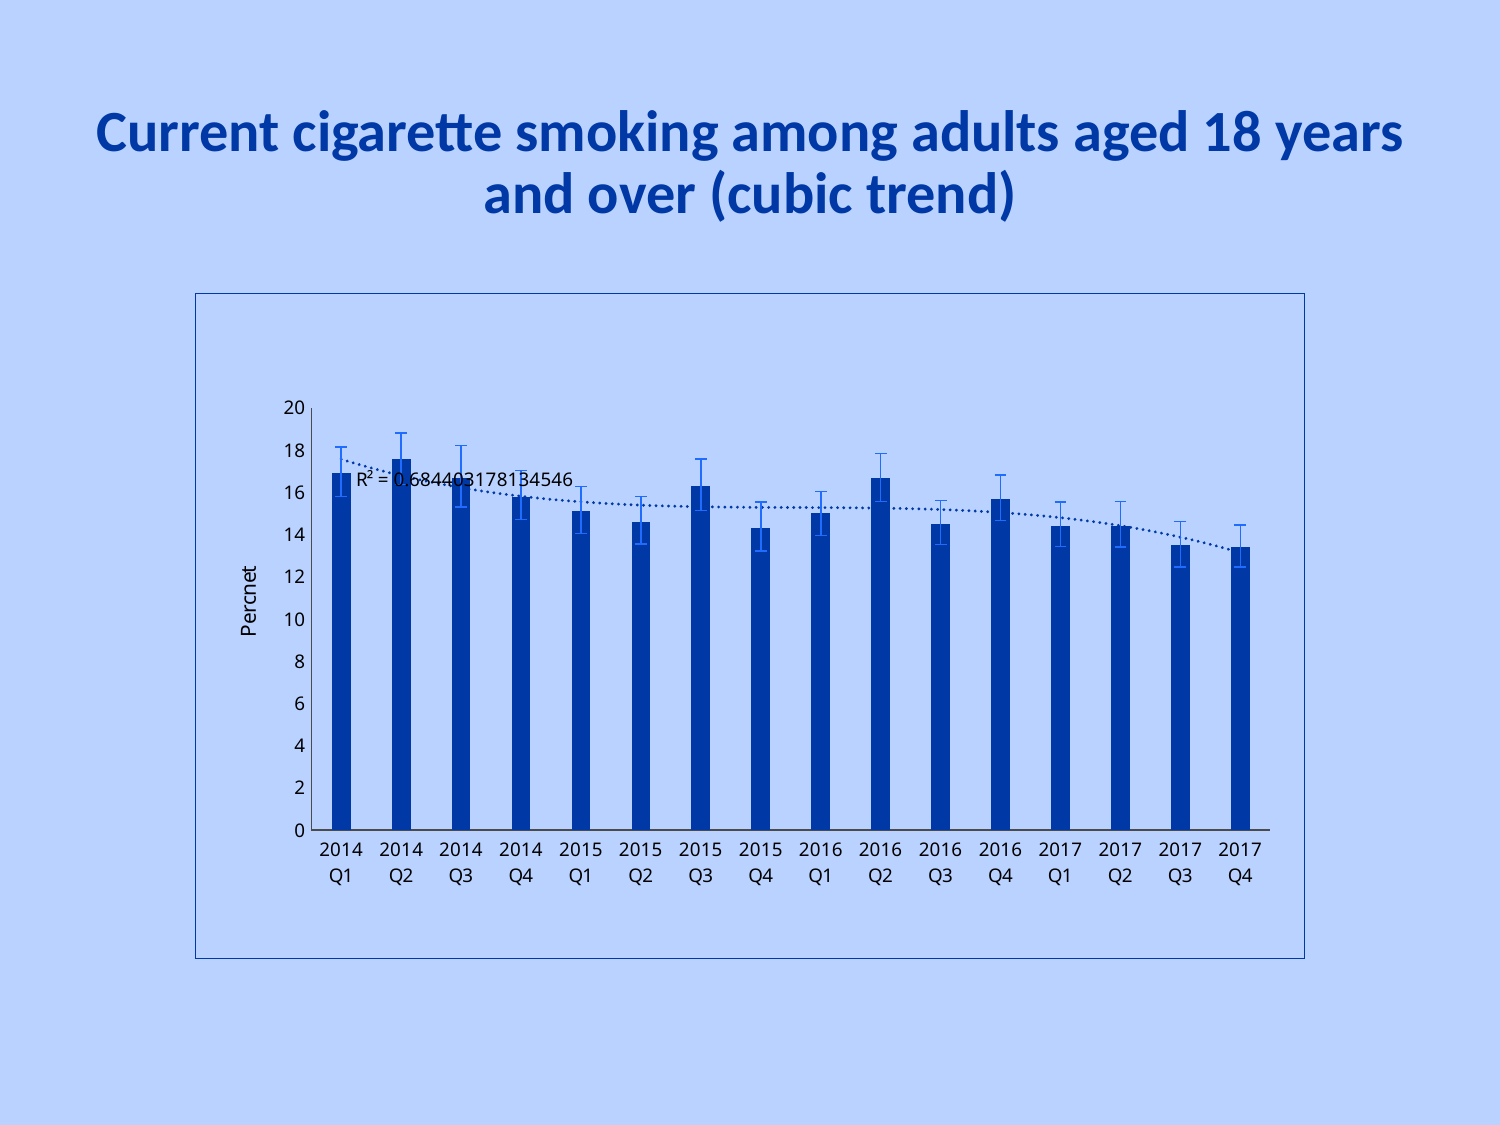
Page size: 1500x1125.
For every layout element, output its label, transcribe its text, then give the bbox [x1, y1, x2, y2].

title Current cigarette smoking among adults aged 18 years and over (cubic trend) [75, 45, 1425, 233]
chart [195, 293, 1305, 960]
